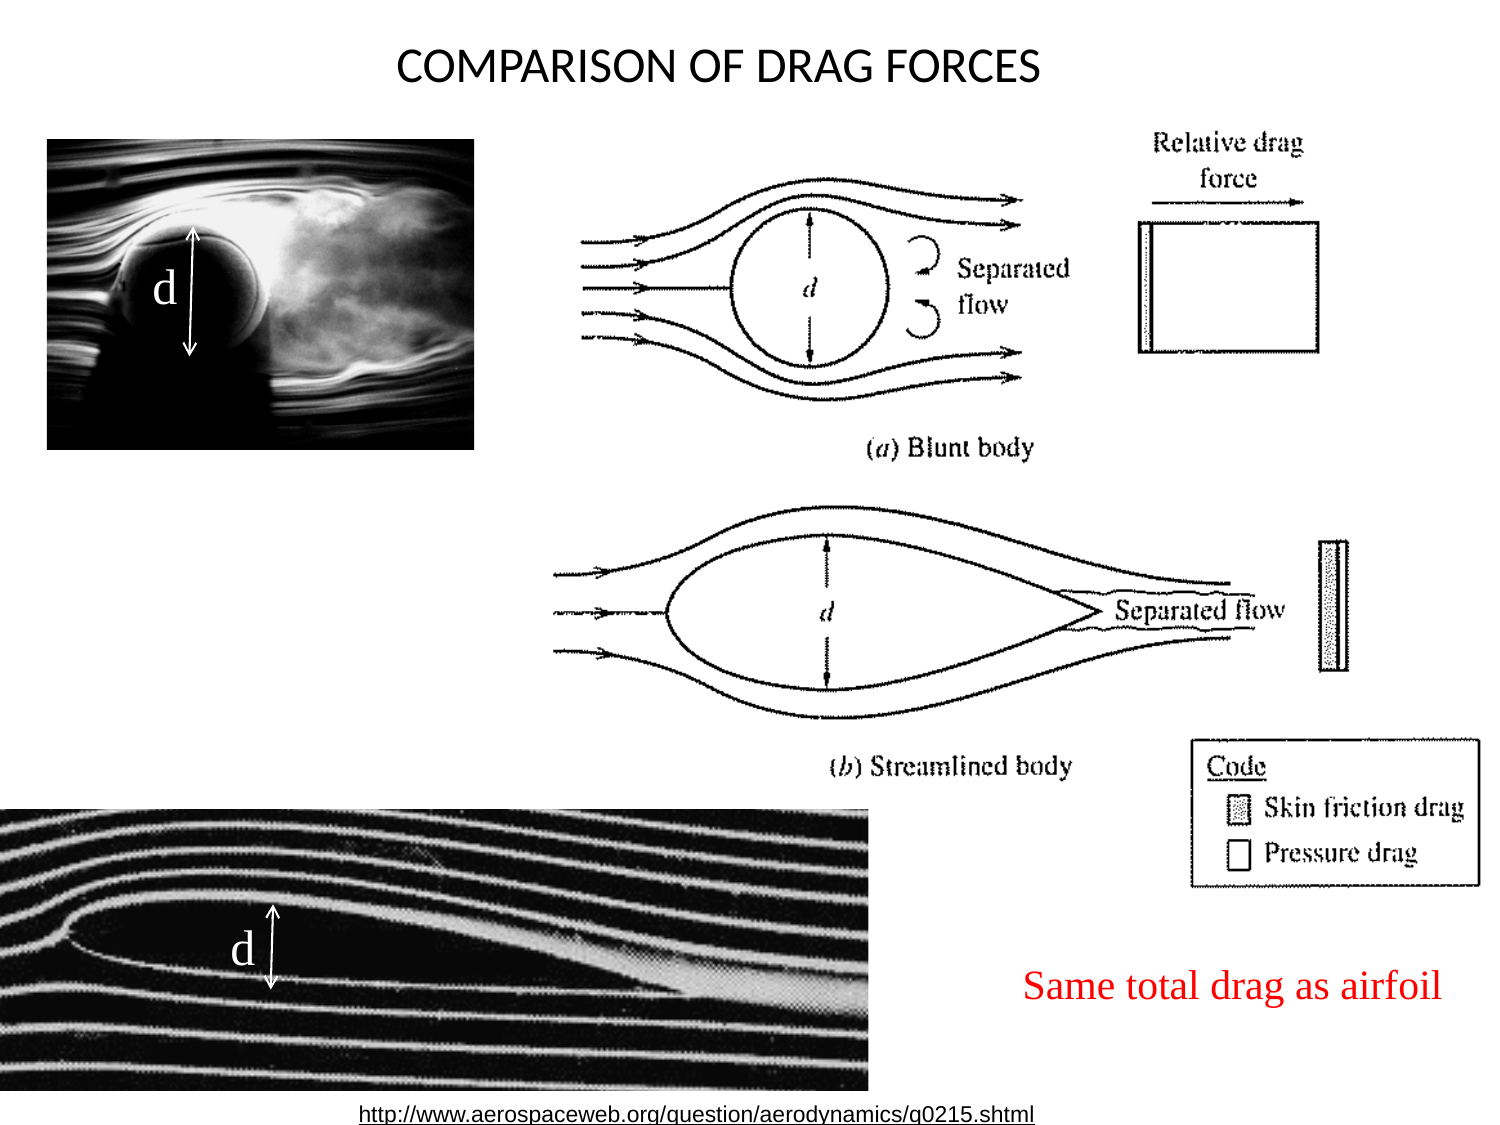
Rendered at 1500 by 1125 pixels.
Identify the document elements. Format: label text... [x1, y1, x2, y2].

picture [0, 110, 1487, 1091]
title COMPARISON OF DRAG FORCES [0, 24, 1438, 101]
text_box http://www.aerospaceweb.org/question/aerodynamics/q0215.shtml [343, 1092, 1094, 1125]
text_box Same total drag as airfoil [1007, 950, 1458, 1016]
picture [46, 138, 475, 450]
